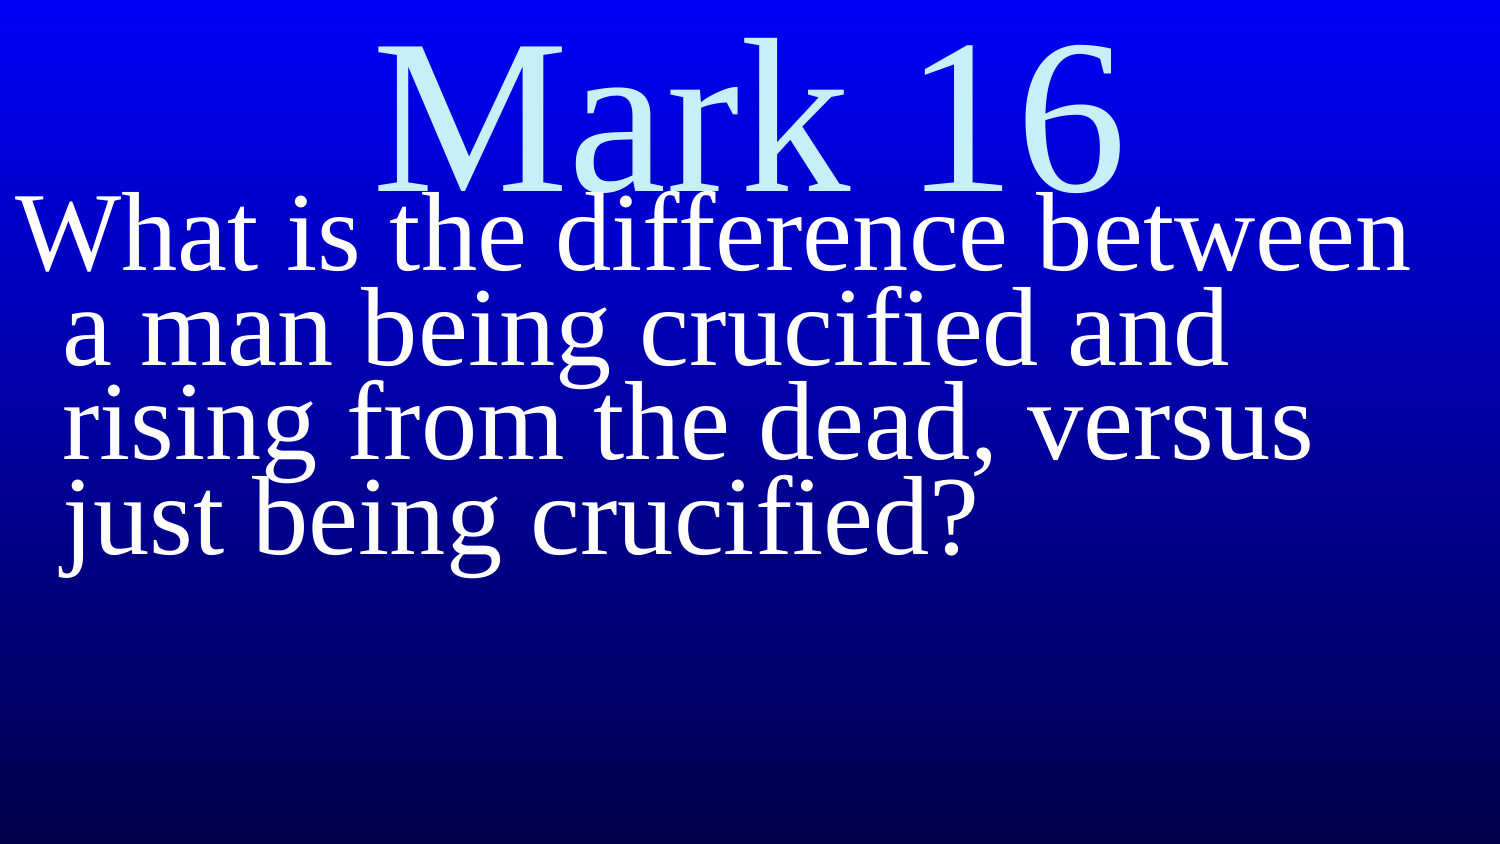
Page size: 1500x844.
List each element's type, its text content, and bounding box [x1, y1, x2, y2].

list What is the difference between a man being crucified and rising from the dead, versus just being crucified? [0, 187, 1500, 788]
title Mark 16 [0, 34, 1500, 187]
